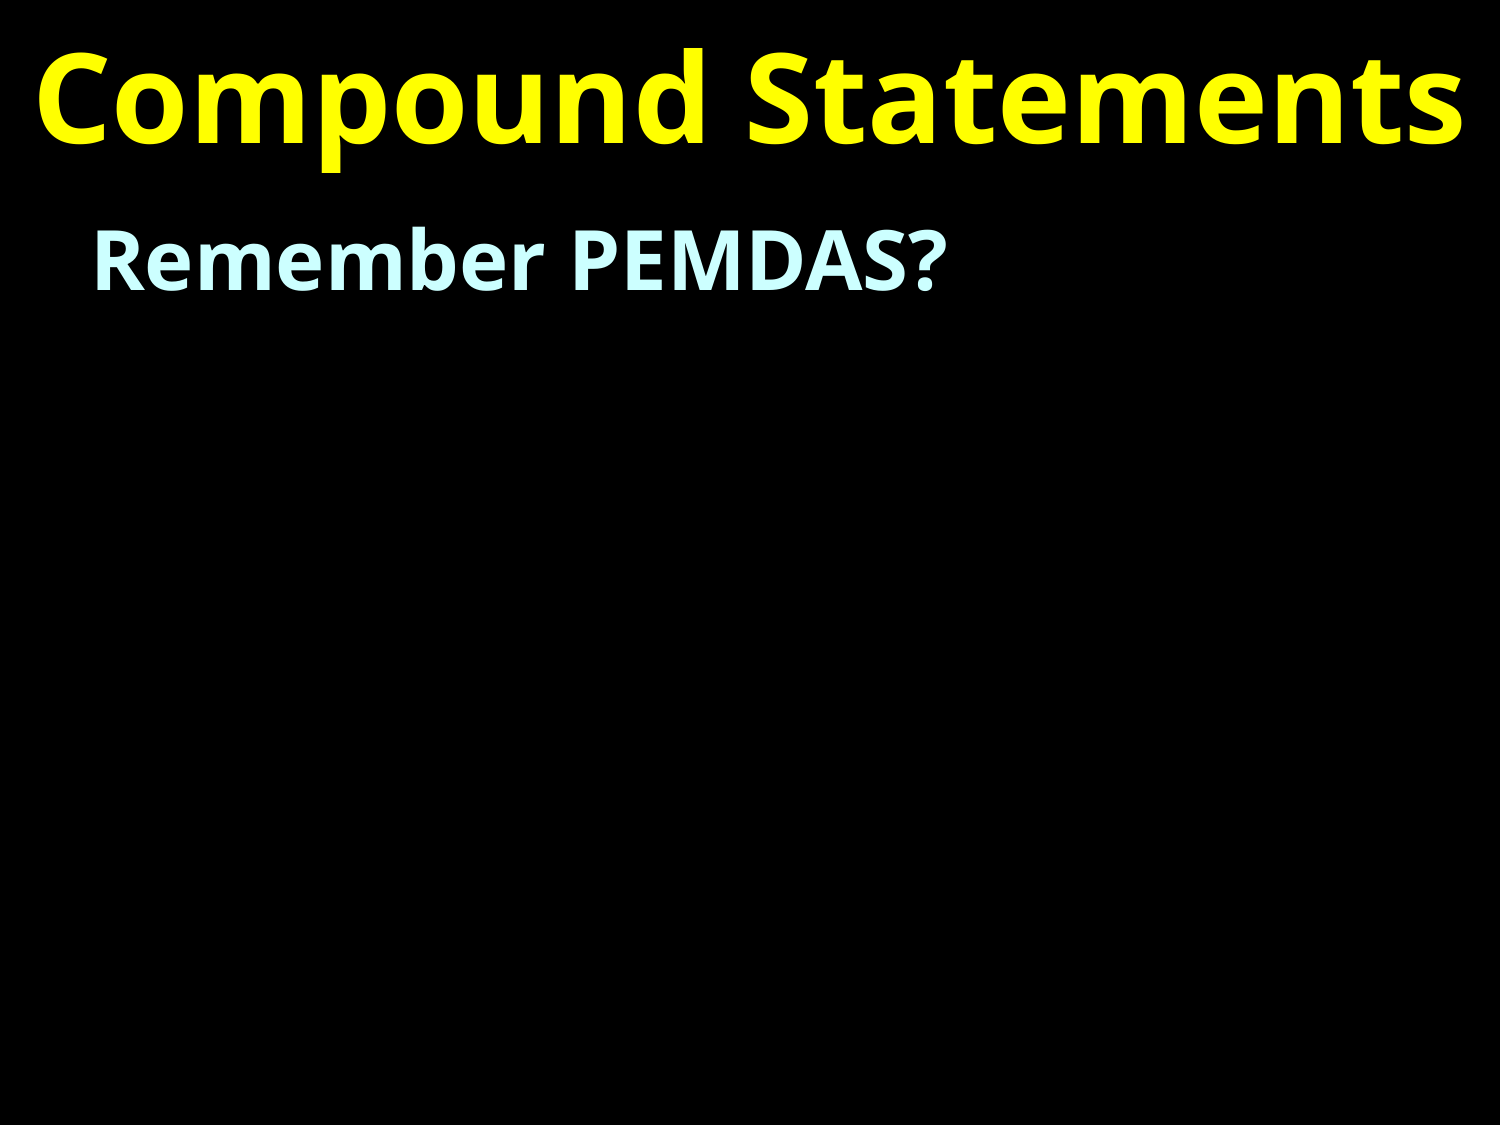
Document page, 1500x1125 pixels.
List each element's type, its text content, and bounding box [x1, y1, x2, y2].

title Compound Statements [0, 0, 1500, 188]
list Remember PEMDAS? [75, 200, 1425, 1125]
